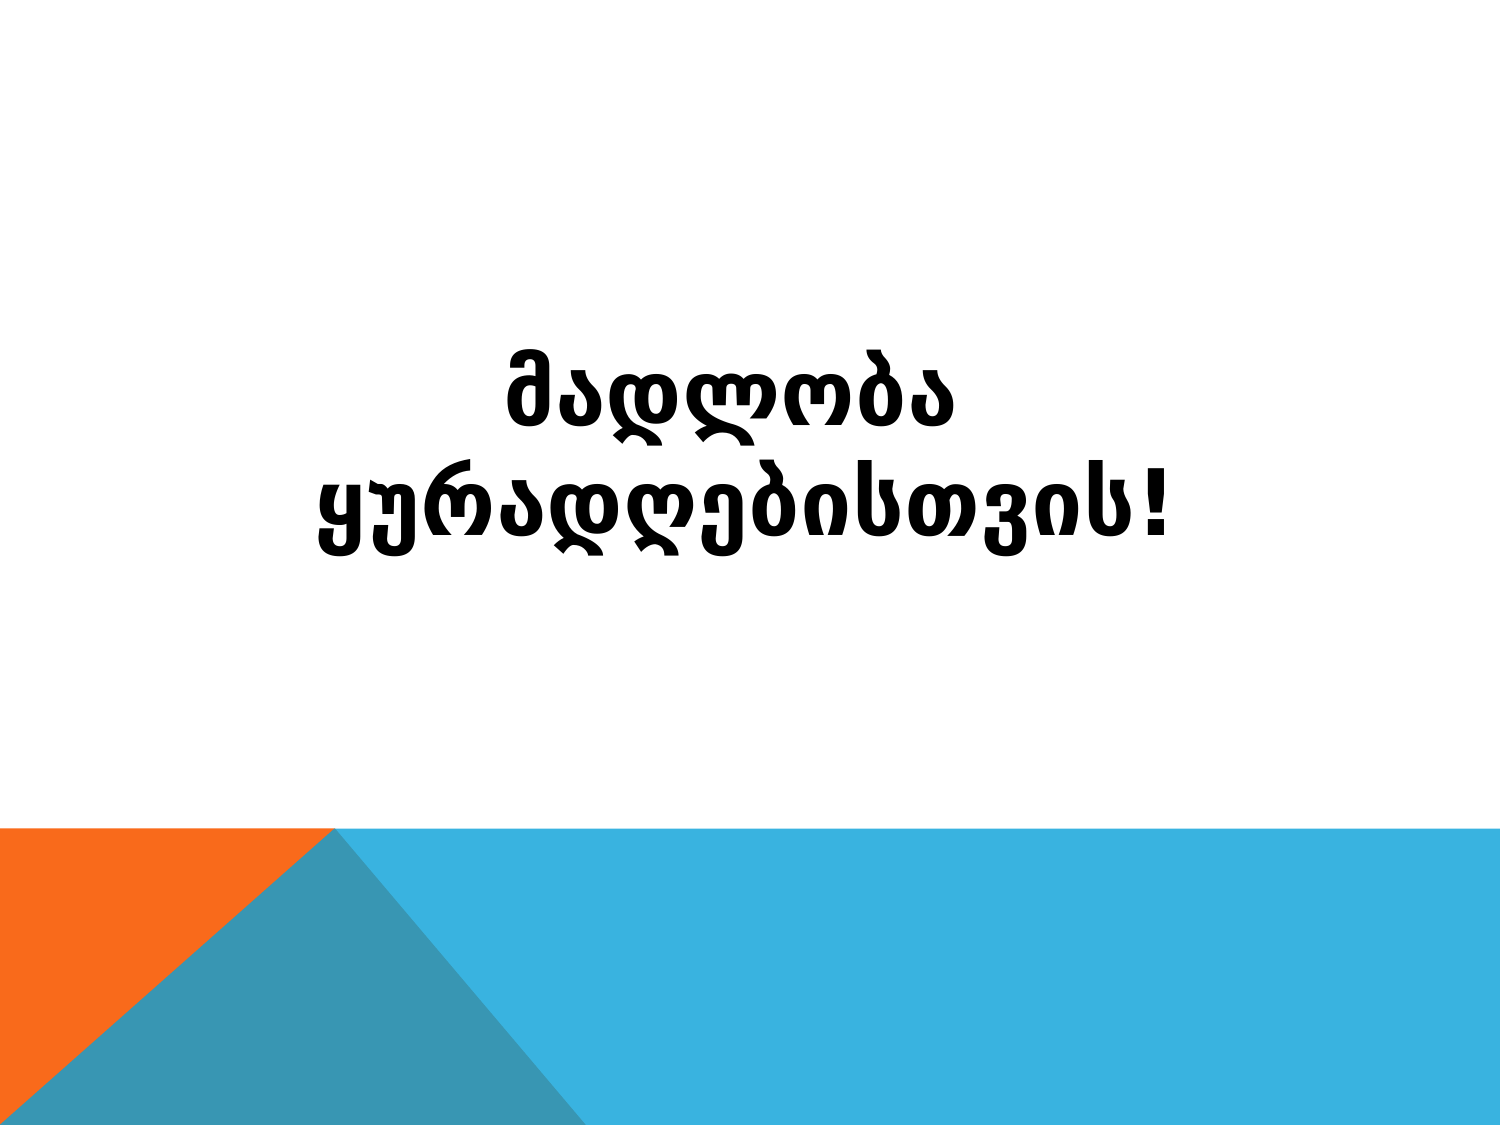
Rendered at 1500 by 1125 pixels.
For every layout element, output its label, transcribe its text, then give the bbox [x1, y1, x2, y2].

text_box მადლობა ყურადღებისთვის! [300, 326, 1194, 561]
